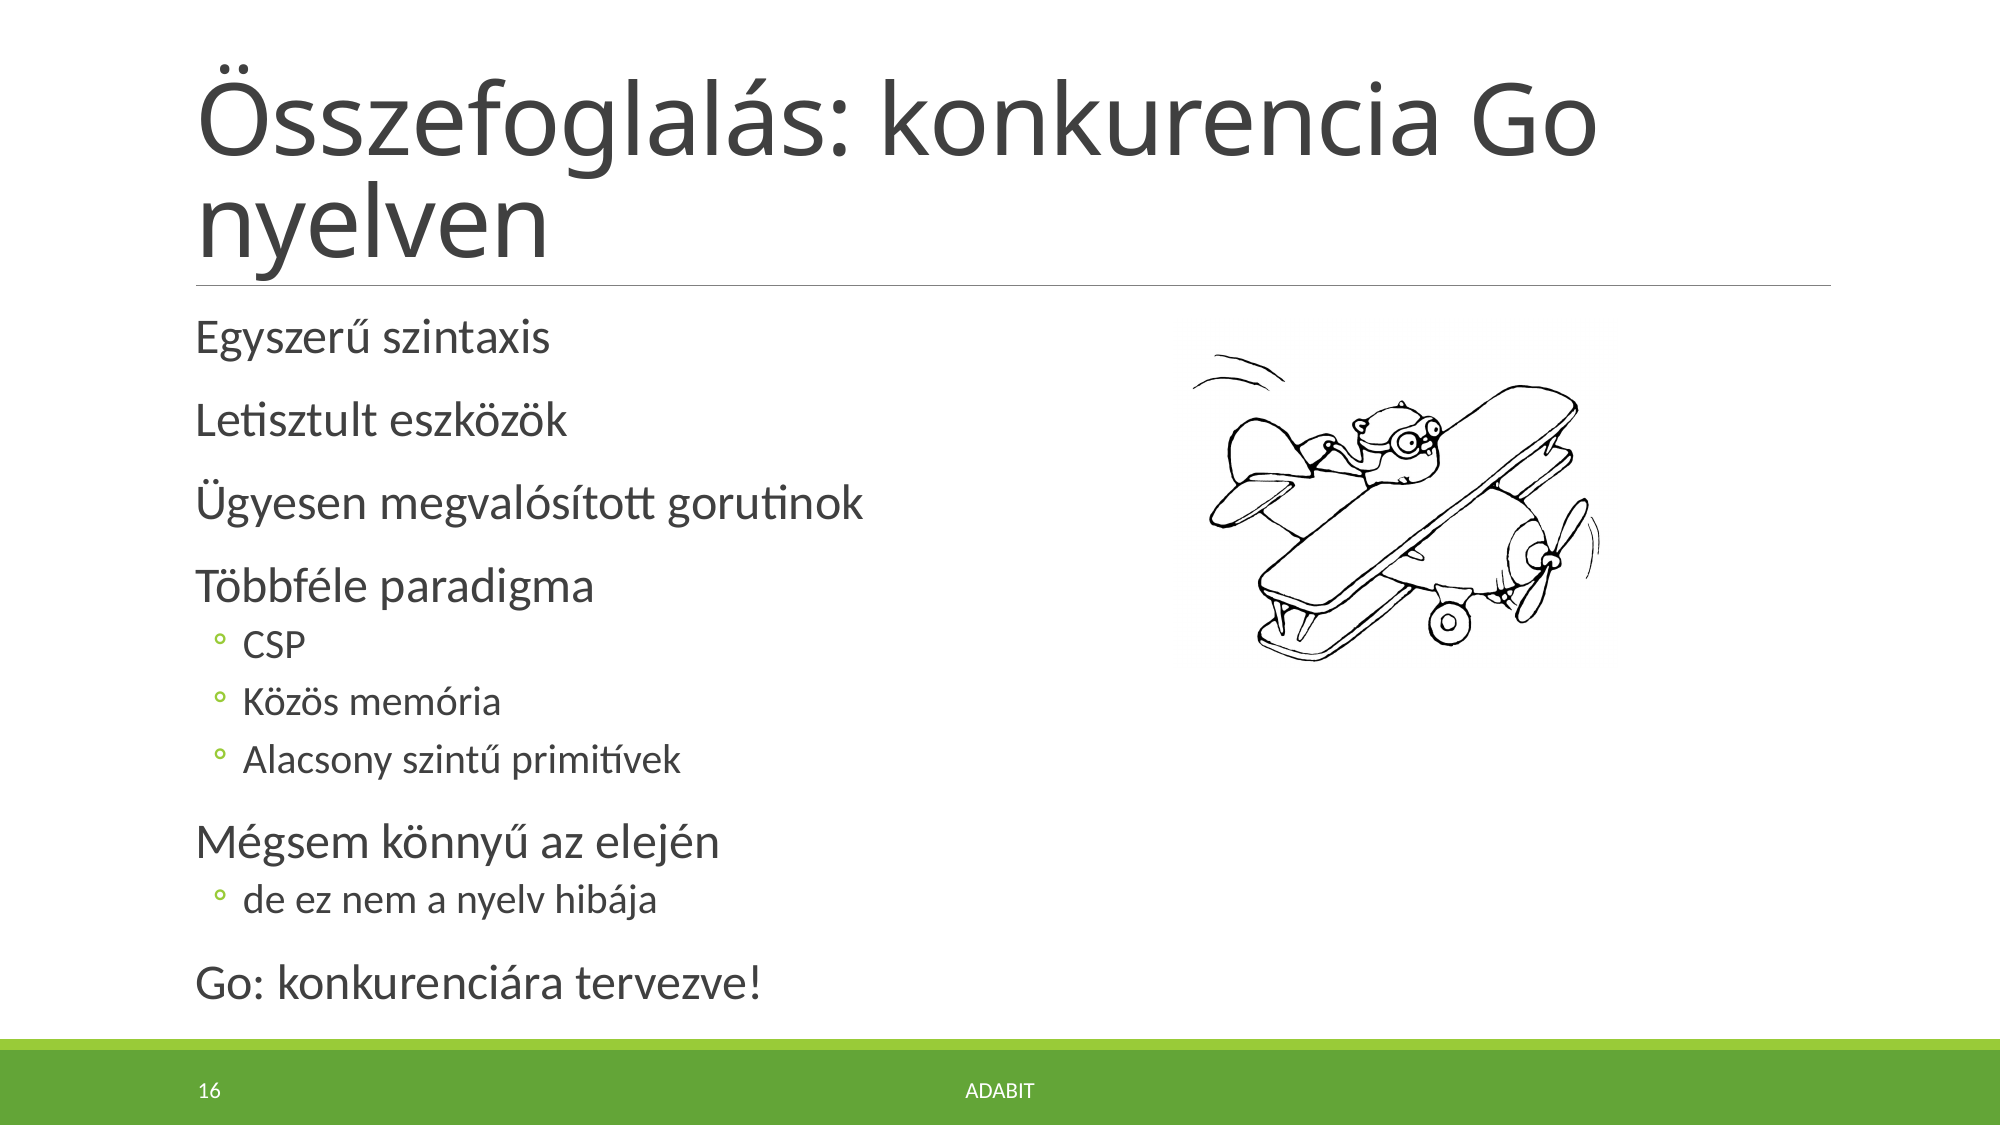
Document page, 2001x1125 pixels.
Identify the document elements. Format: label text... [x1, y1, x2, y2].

slide_number 16 [182, 1059, 398, 1120]
list Egyszerű szintaxis Letisztult eszközök Ügyesen megvalósított gorutinok Többféle paradigma CSP Közös memória Alacsony szintű primitívek Mégsem könnyű az elején de ez nem a nyelv hibája Go: konkurenciára tervezve! [180, 302, 1830, 1060]
title Összefoglalás: konkurencia Go nyelven [180, 47, 1830, 285]
picture [1173, 317, 1619, 669]
footer Adabit [604, 1059, 1396, 1120]
